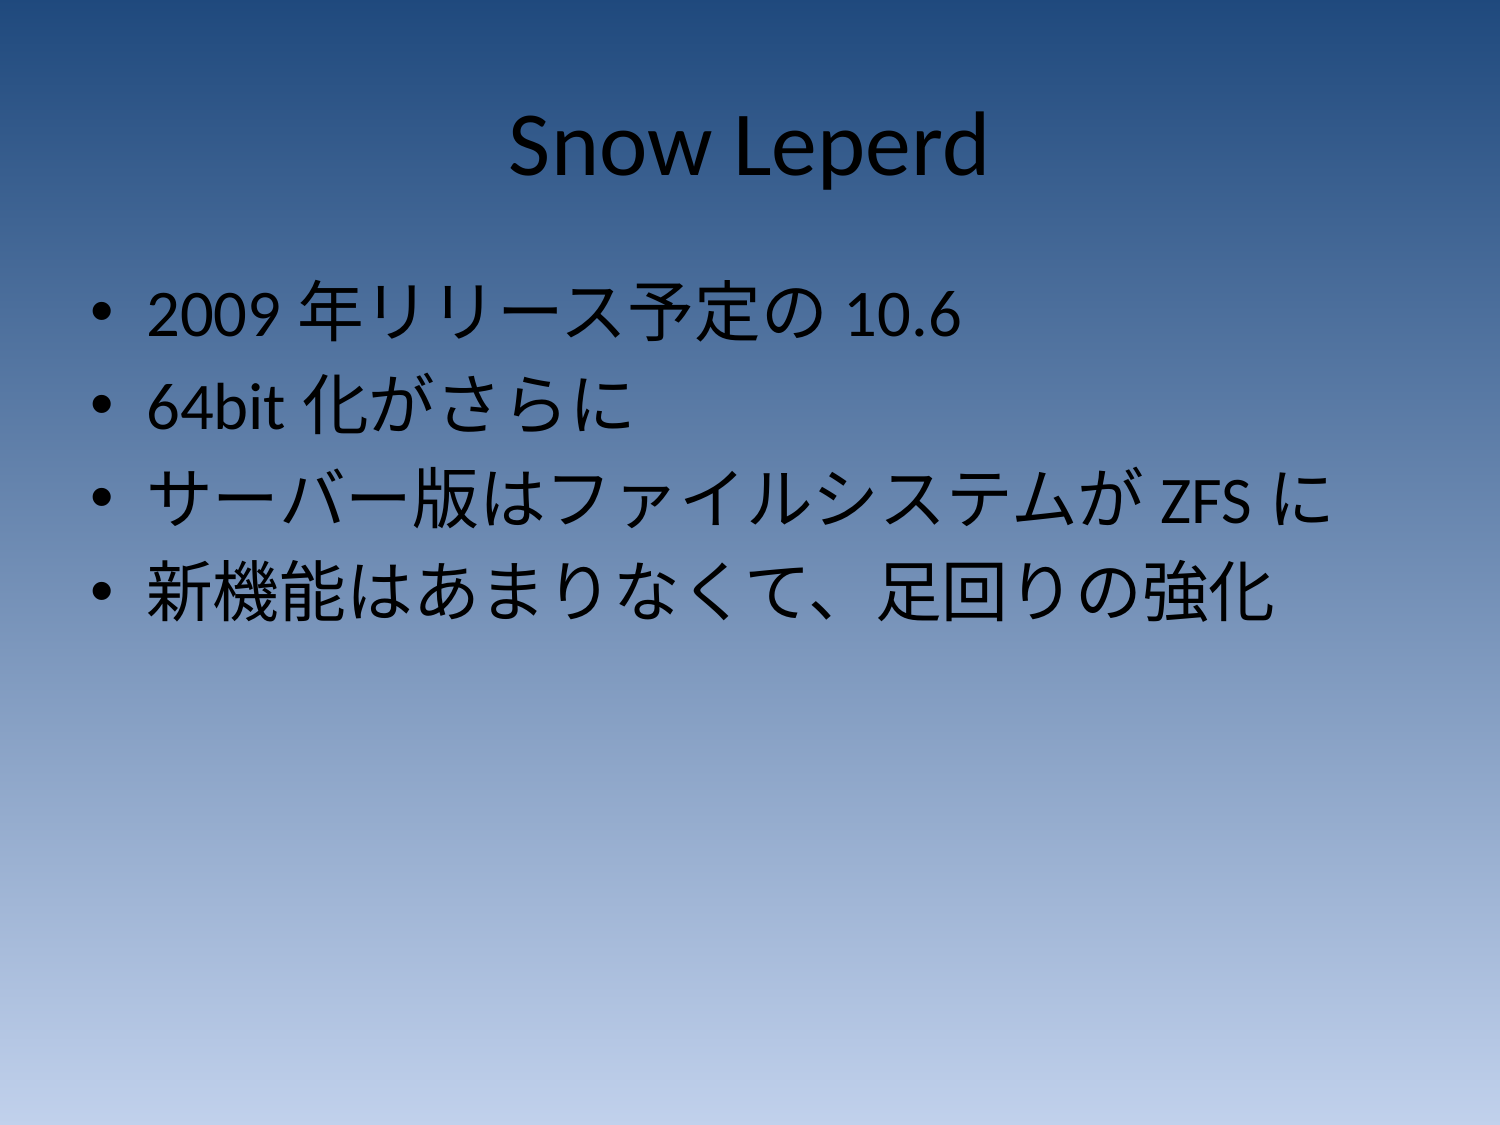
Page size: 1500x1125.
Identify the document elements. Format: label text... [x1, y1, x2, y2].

list 2009年リリース予定の10.6 64bit化がさらに サーバー版はファイルシステムがZFSに 新機能はあまりなくて、足回りの強化 [75, 262, 1425, 1005]
title Snow Leperd [75, 45, 1425, 233]
